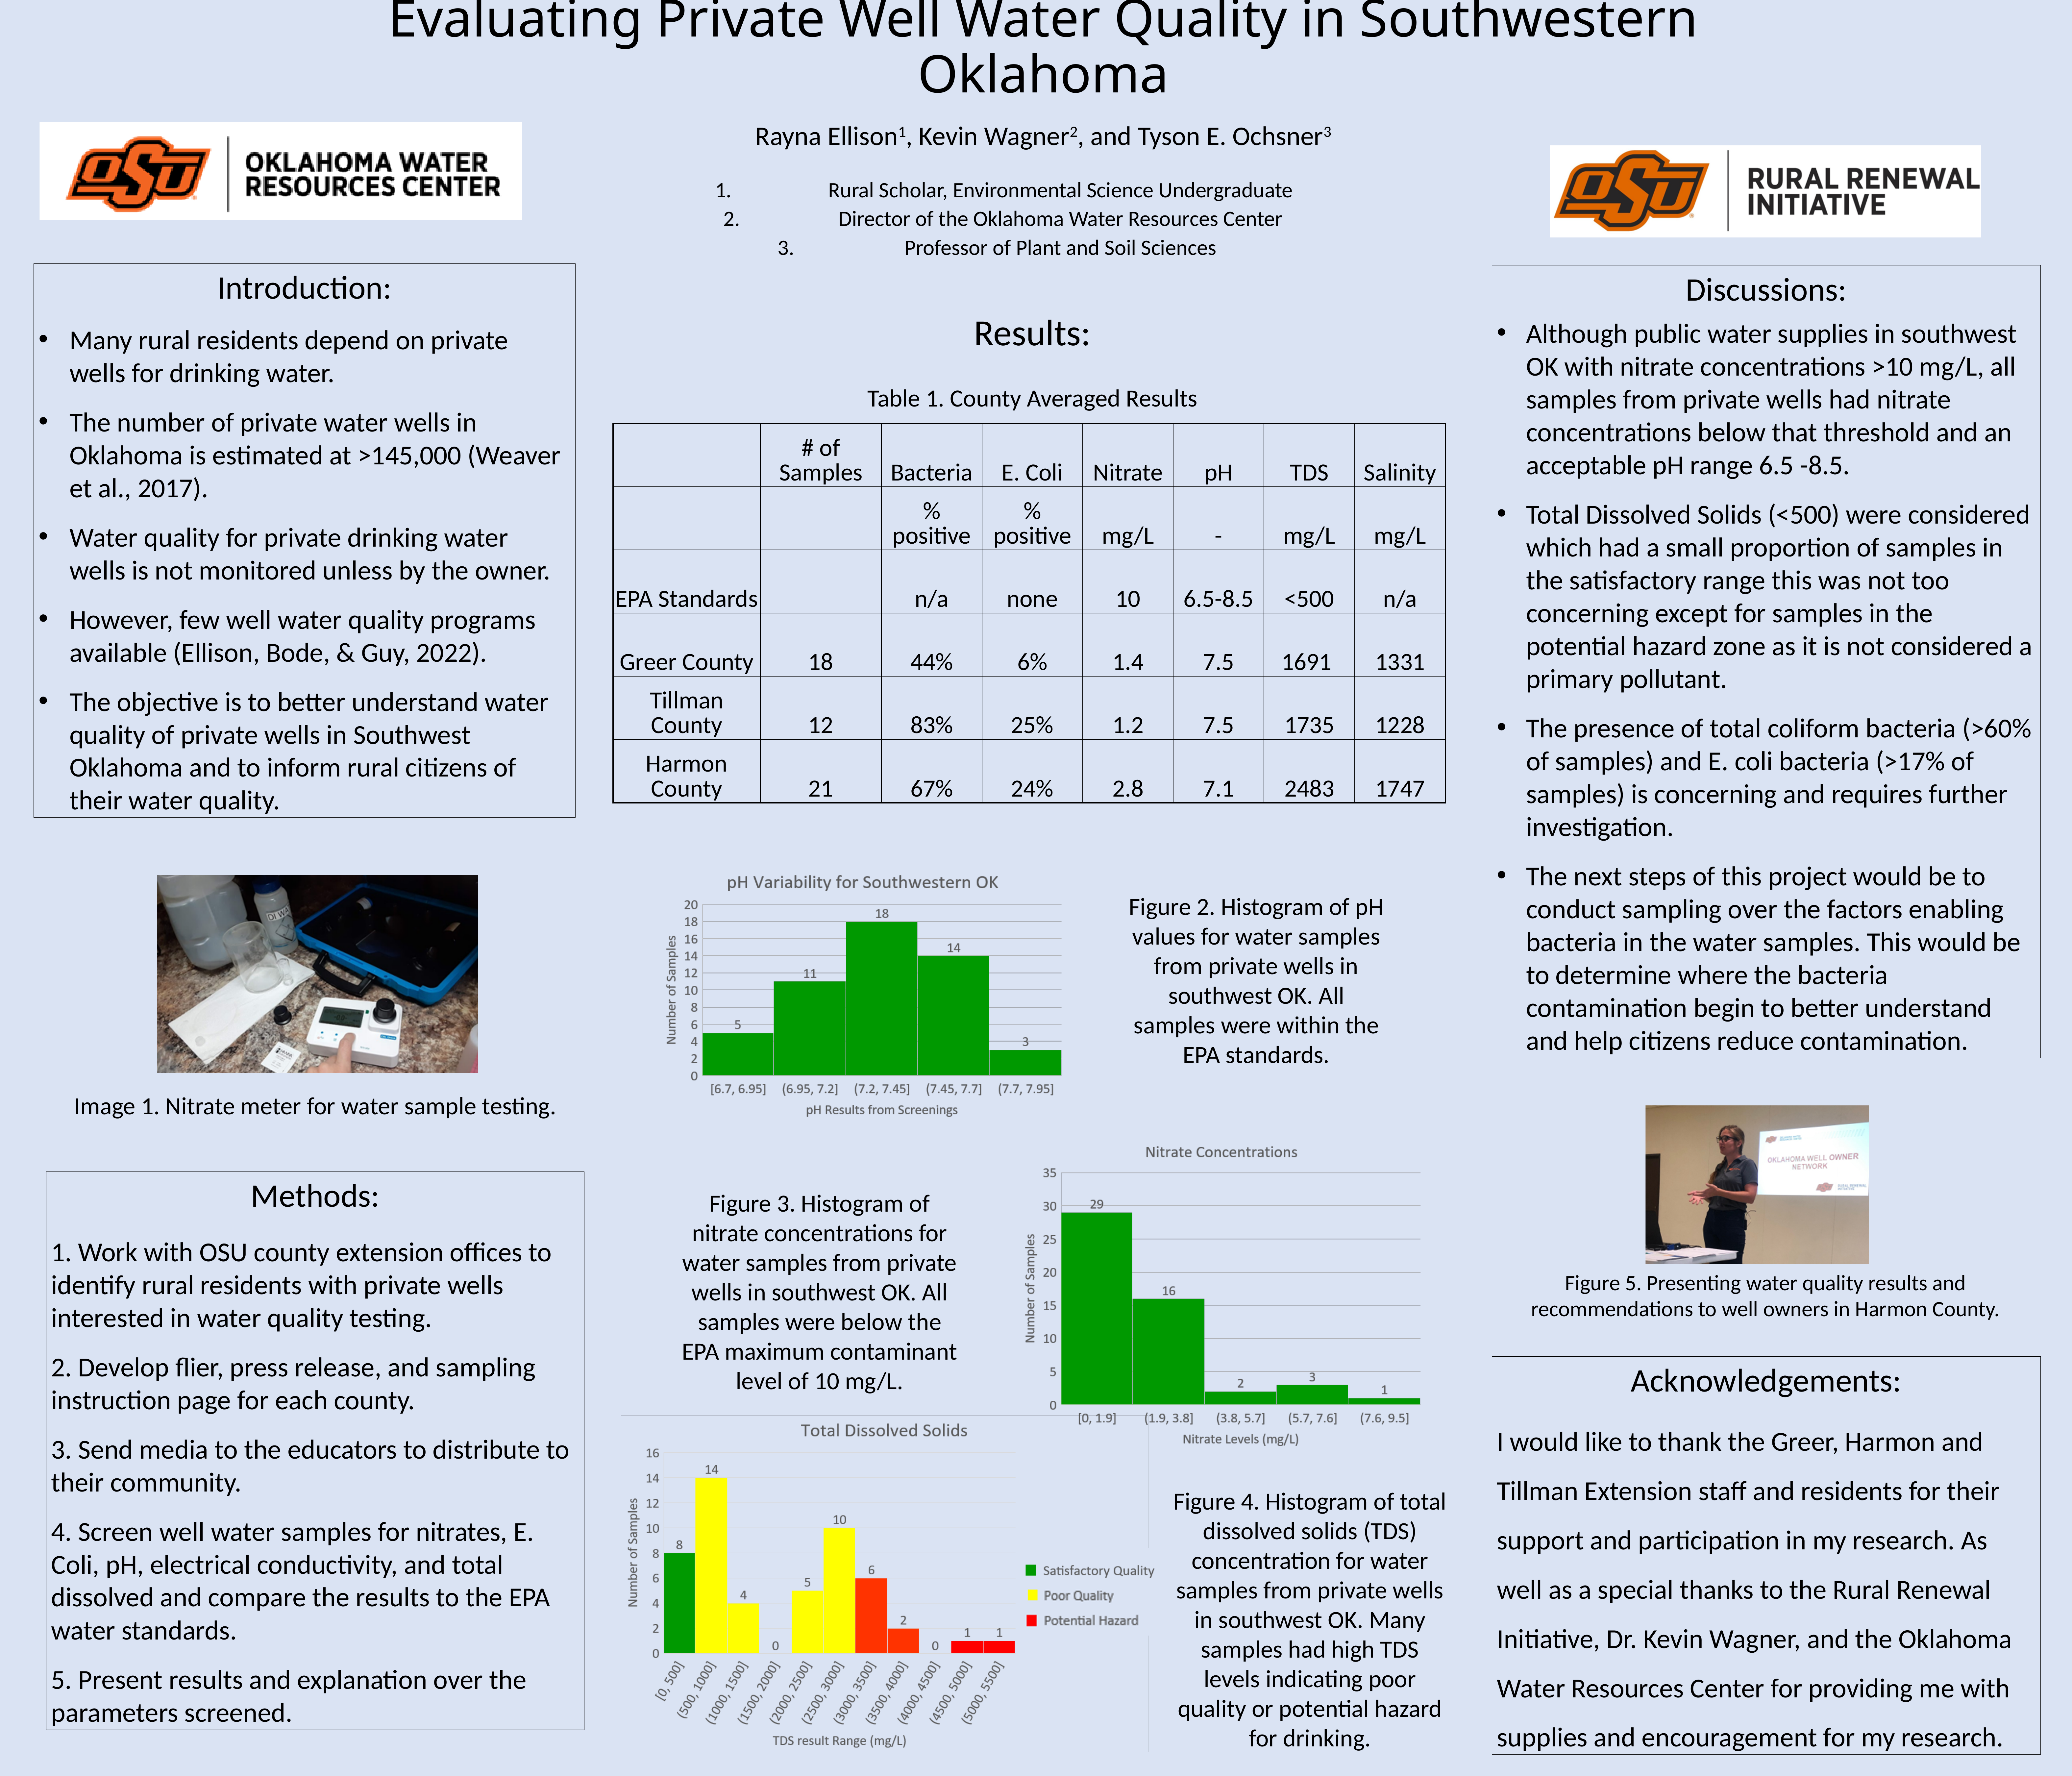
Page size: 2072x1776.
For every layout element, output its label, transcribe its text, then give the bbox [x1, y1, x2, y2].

table_cell 25% [982, 677, 1082, 739]
table_cell mg/L [1355, 487, 1445, 550]
table_cell 1228 [1355, 677, 1445, 739]
table_header TDS [1264, 424, 1354, 486]
table_cell 1331 [1355, 613, 1445, 676]
text_box Acknowledgements: I would like to thank the Greer, Harmon and Tillman Extension staff and residents for their support and participation in my research. As well as a special thanks to the Rural Renewal Initiative, Dr. Kevin Wagner, and the Oklahoma Water Resources Center for providing me with supplies and encouragement for my research. [1492, 1356, 2041, 1755]
table_cell mg/L [1264, 487, 1354, 550]
table_cell 1747 [1355, 740, 1445, 802]
table_cell [761, 487, 881, 550]
text_box Figure 4. Histogram of total dissolved solids (TDS) concentration for water samples from private wells in southwest OK. Many samples had high TDS levels indicating poor quality or potential hazard for drinking. [1168, 1482, 1452, 1754]
picture [1550, 145, 1981, 237]
table_header Nitrate [1083, 424, 1173, 486]
text_box Figure 3. Histogram of nitrate concentrations for water samples from private wells in southwest OK. All samples were below the EPA maximum contaminant level of 10 mg/L. [677, 1184, 963, 1397]
table_cell % positive [982, 487, 1082, 550]
picture [39, 122, 522, 220]
table_cell 1.2 [1083, 677, 1173, 739]
table_cell none [982, 550, 1082, 613]
table_cell 2.8 [1083, 740, 1173, 802]
table_cell 6% [982, 613, 1082, 676]
table_cell 2483 [1264, 740, 1354, 802]
table_header Salinity [1355, 424, 1445, 486]
table_cell Tillman County [614, 677, 760, 739]
picture [659, 867, 1068, 1122]
table_cell 1735 [1264, 677, 1354, 739]
table_cell 12 [761, 677, 881, 739]
table_cell mg/L [1083, 487, 1173, 550]
picture [1645, 1105, 1869, 1264]
text_box Figure 2. Histogram of pH values for water samples from private wells in southwest OK. All samples were within the EPA standards. [1122, 888, 1391, 1071]
table_cell 44% [882, 613, 982, 676]
table_header pH [1173, 424, 1264, 486]
text_box Introduction: Many rural residents depend on private wells for drinking water. The number of private water wells in Oklahoma is estimated at >145,000 (Weaver et al., 2017). Water quality for private drinking water wells is not monitored unless by the owner. However, few well water quality programs available (Ellison, Bode, & Guy, 2022). The objective is to better understand water quality of private wells in Southwest Oklahoma and to inform rural citizens of their water quality. [34, 263, 576, 818]
table_cell 67% [882, 740, 982, 802]
table_cell <500 [1264, 550, 1354, 613]
table_header Bacteria [882, 424, 982, 486]
picture [621, 1138, 1426, 1753]
table_cell 18 [761, 613, 881, 676]
text_box Image 1. Nitrate meter for water sample testing. [46, 1087, 584, 1122]
table_cell 21 [761, 740, 881, 802]
table_cell [761, 550, 881, 613]
table_cell EPA Standards [614, 550, 760, 613]
text_box Figure 5. Presenting water quality results and recommendations to well owners in Harmon County. [1494, 1266, 2036, 1323]
table_cell Harmon County [614, 740, 760, 802]
table_cell 10 [1083, 550, 1173, 613]
table_header # of Samples [761, 424, 881, 486]
table_cell n/a [1355, 550, 1445, 613]
table_cell n/a [882, 550, 982, 613]
table_cell Greer County [614, 613, 760, 676]
table_cell 7.1 [1173, 740, 1264, 802]
table_cell 24% [982, 740, 1082, 802]
table_cell 7.5 [1173, 677, 1264, 739]
table_cell 83% [882, 677, 982, 739]
table_header E. Coli [982, 424, 1082, 486]
table_cell 1.4 [1083, 613, 1173, 676]
picture [157, 875, 478, 1073]
table_cell 1691 [1264, 613, 1354, 676]
table_header [614, 424, 760, 486]
table_cell 6.5-8.5 [1173, 550, 1264, 613]
table_cell % positive [882, 487, 982, 550]
subtitle Rayna Ellison1, Kevin Wagner2, and Tyson E. Ochsner3 Rural Scholar, Environmental Science Undergraduate Director of the Oklahoma Water Resources Center Professor of Plant and Soil Sciences [386, 119, 1701, 264]
table_cell - [1173, 487, 1264, 550]
table_cell 7.5 [1173, 613, 1264, 676]
text_box Results: [615, 306, 1450, 385]
text_box Table 1. County Averaged Results [768, 380, 1297, 414]
title Evaluating Private Well Water Quality in Southwestern Oklahoma [329, 9, 1758, 107]
table_cell [614, 487, 760, 550]
text_box Discussions: Although public water supplies in southwest OK with nitrate concentrations >10 mg/L, all samples from private wells had nitrate concentrations below that threshold and an acceptable pH range 6.5 -8.5. Total Dissolved Solids (<500) were considered which had a small proportion of samples in the satisfactory range this was not too concerning except for samples in the potential hazard zone as it is not considered a primary pollutant. The presence of total coliform bacteria (>60% of samples) and E. coli bacteria (>17% of samples) is concerning and requires further investigation. The next steps of this project would be to conduct sampling over the factors enabling bacteria in the water samples. This would be to determine where the bacteria contamination begin to better understand and help citizens reduce contamination. [1492, 265, 2041, 1058]
text_box Methods: 1. Work with OSU county extension offices to identify rural residents with private wells interested in water quality testing. 2. Develop flier, press release, and sampling instruction page for each county. 3. Send media to the educators to distribute to their community. 4. Screen well water samples for nitrates, E. Coli, pH, electrical conductivity, and total dissolved and compare the results to the EPA water standards. 5. Present results and explanation over the parameters screened. [46, 1172, 584, 1730]
